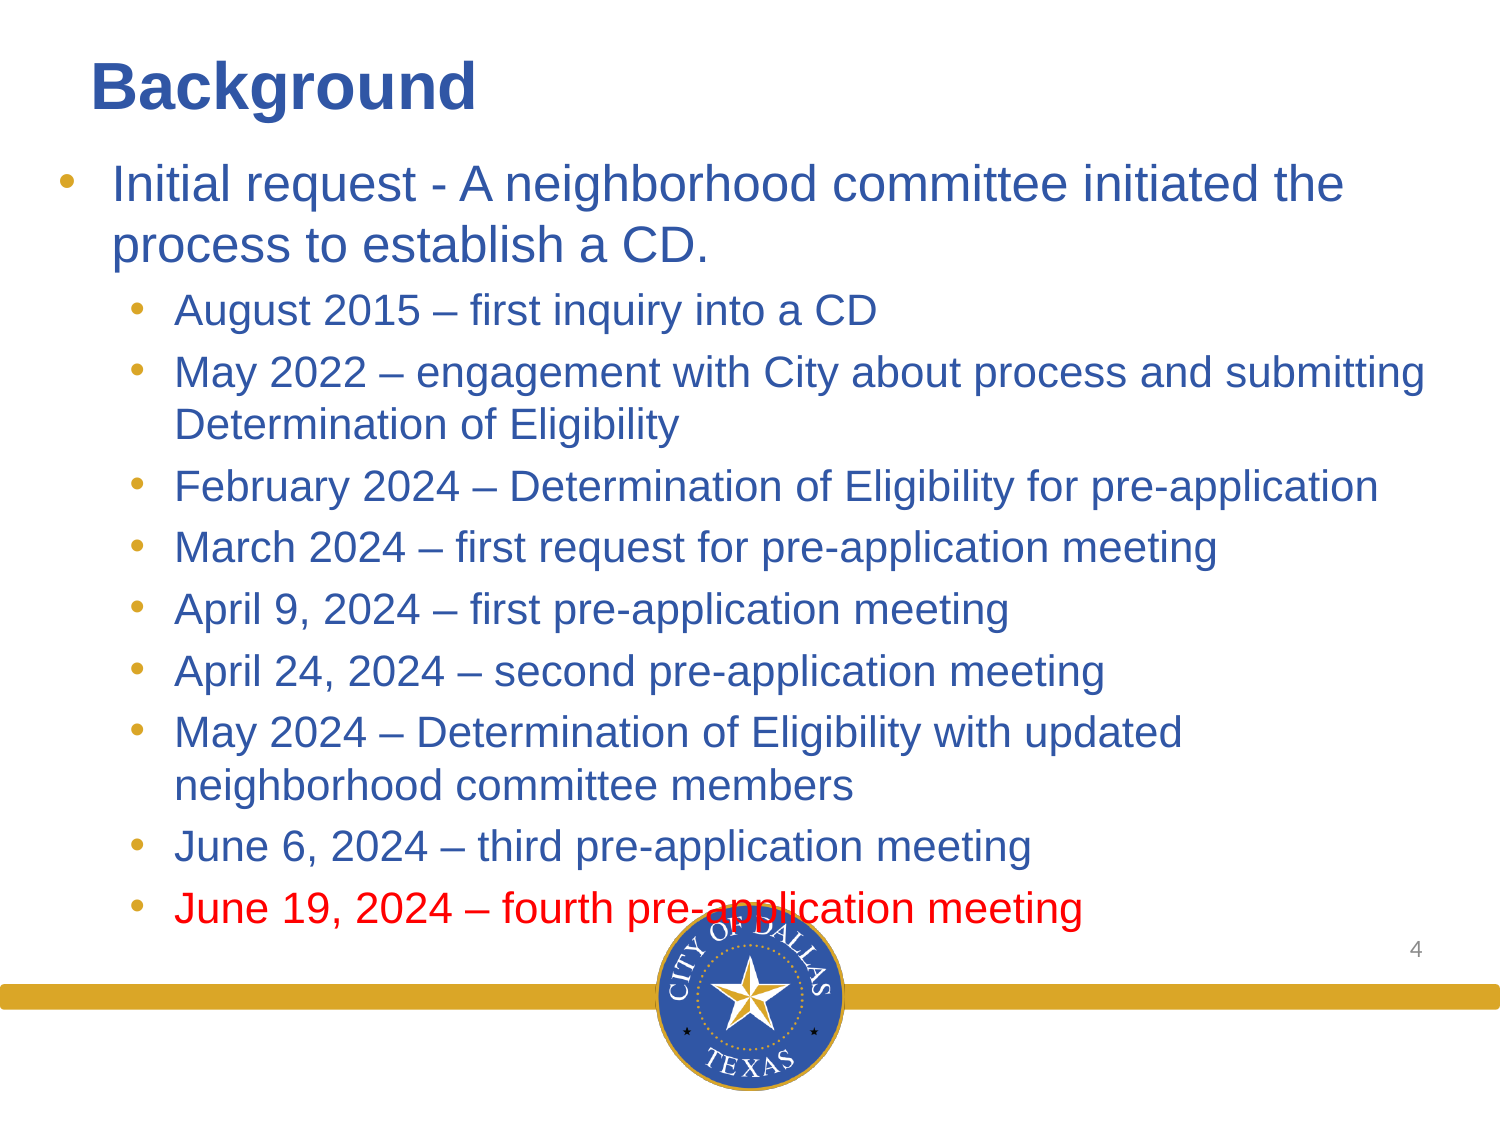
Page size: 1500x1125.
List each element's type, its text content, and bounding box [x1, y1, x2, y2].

title Background [75, 17, 1425, 142]
slide_number 4 [1100, 917, 1438, 978]
list Initial request - A neighborhood committee initiated the process to establish a CD. August 2015 – first inquiry into a CD May 2022 – engagement with City about process and submitting Determination of Eligibility February 2024 – Determination of Eligibility for pre-application March 2024 – first request for pre-application meeting April 9, 2024 – first pre-application meeting April 24, 2024 – second pre-application meeting May 2024 – Determination of Eligibility with updated neighborhood committee members June 6, 2024 – third pre-application meeting June 19, 2024 – fourth pre-application meeting [43, 142, 1482, 948]
picture [655, 948, 845, 1091]
